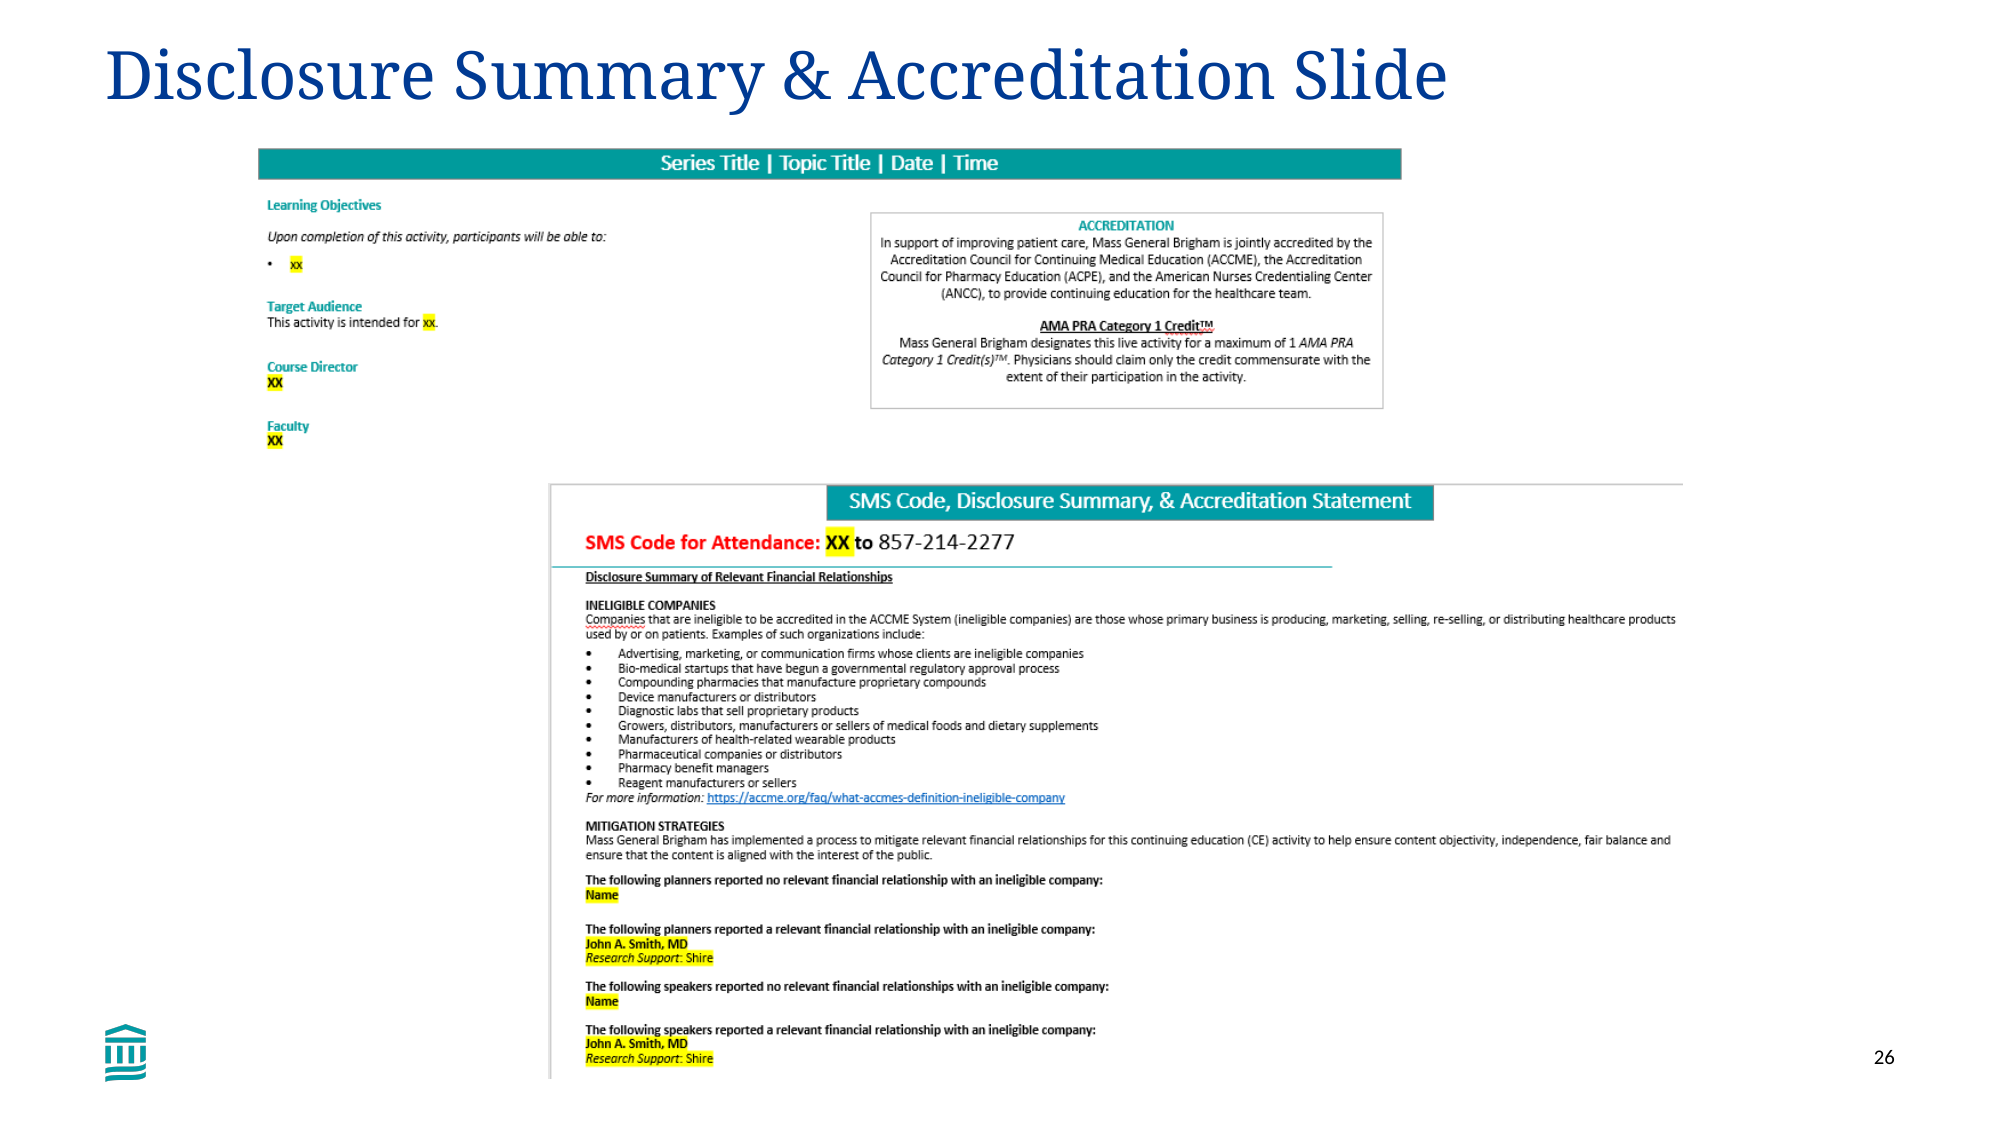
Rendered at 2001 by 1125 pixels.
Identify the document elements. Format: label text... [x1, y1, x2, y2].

title Disclosure Summary & Accreditation Slide [105, 41, 1894, 199]
picture [251, 146, 1683, 1079]
picture [105, 1024, 147, 1082]
